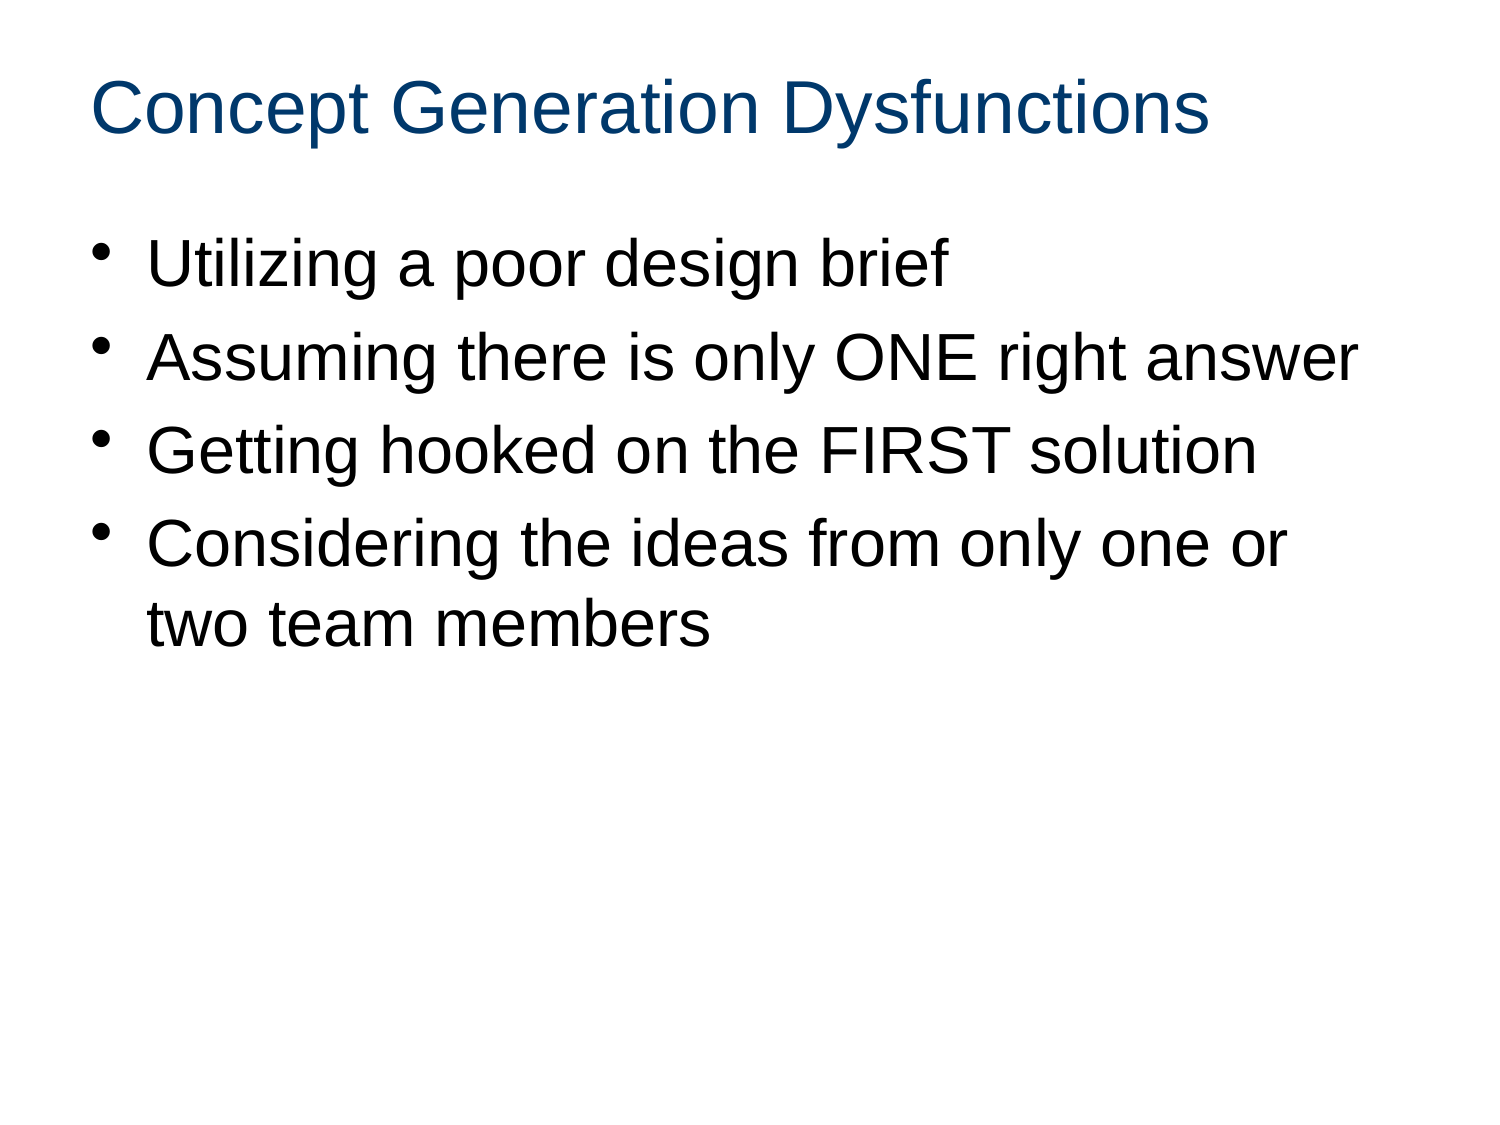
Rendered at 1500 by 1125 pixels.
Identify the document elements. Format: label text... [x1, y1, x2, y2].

list Utilizing a poor design brief Assuming there is only ONE right answer Getting hooked on the FIRST solution Considering the ideas from only one or two team members [74, 212, 1426, 1006]
title Concept Generation Dysfunctions [74, 44, 1426, 163]
